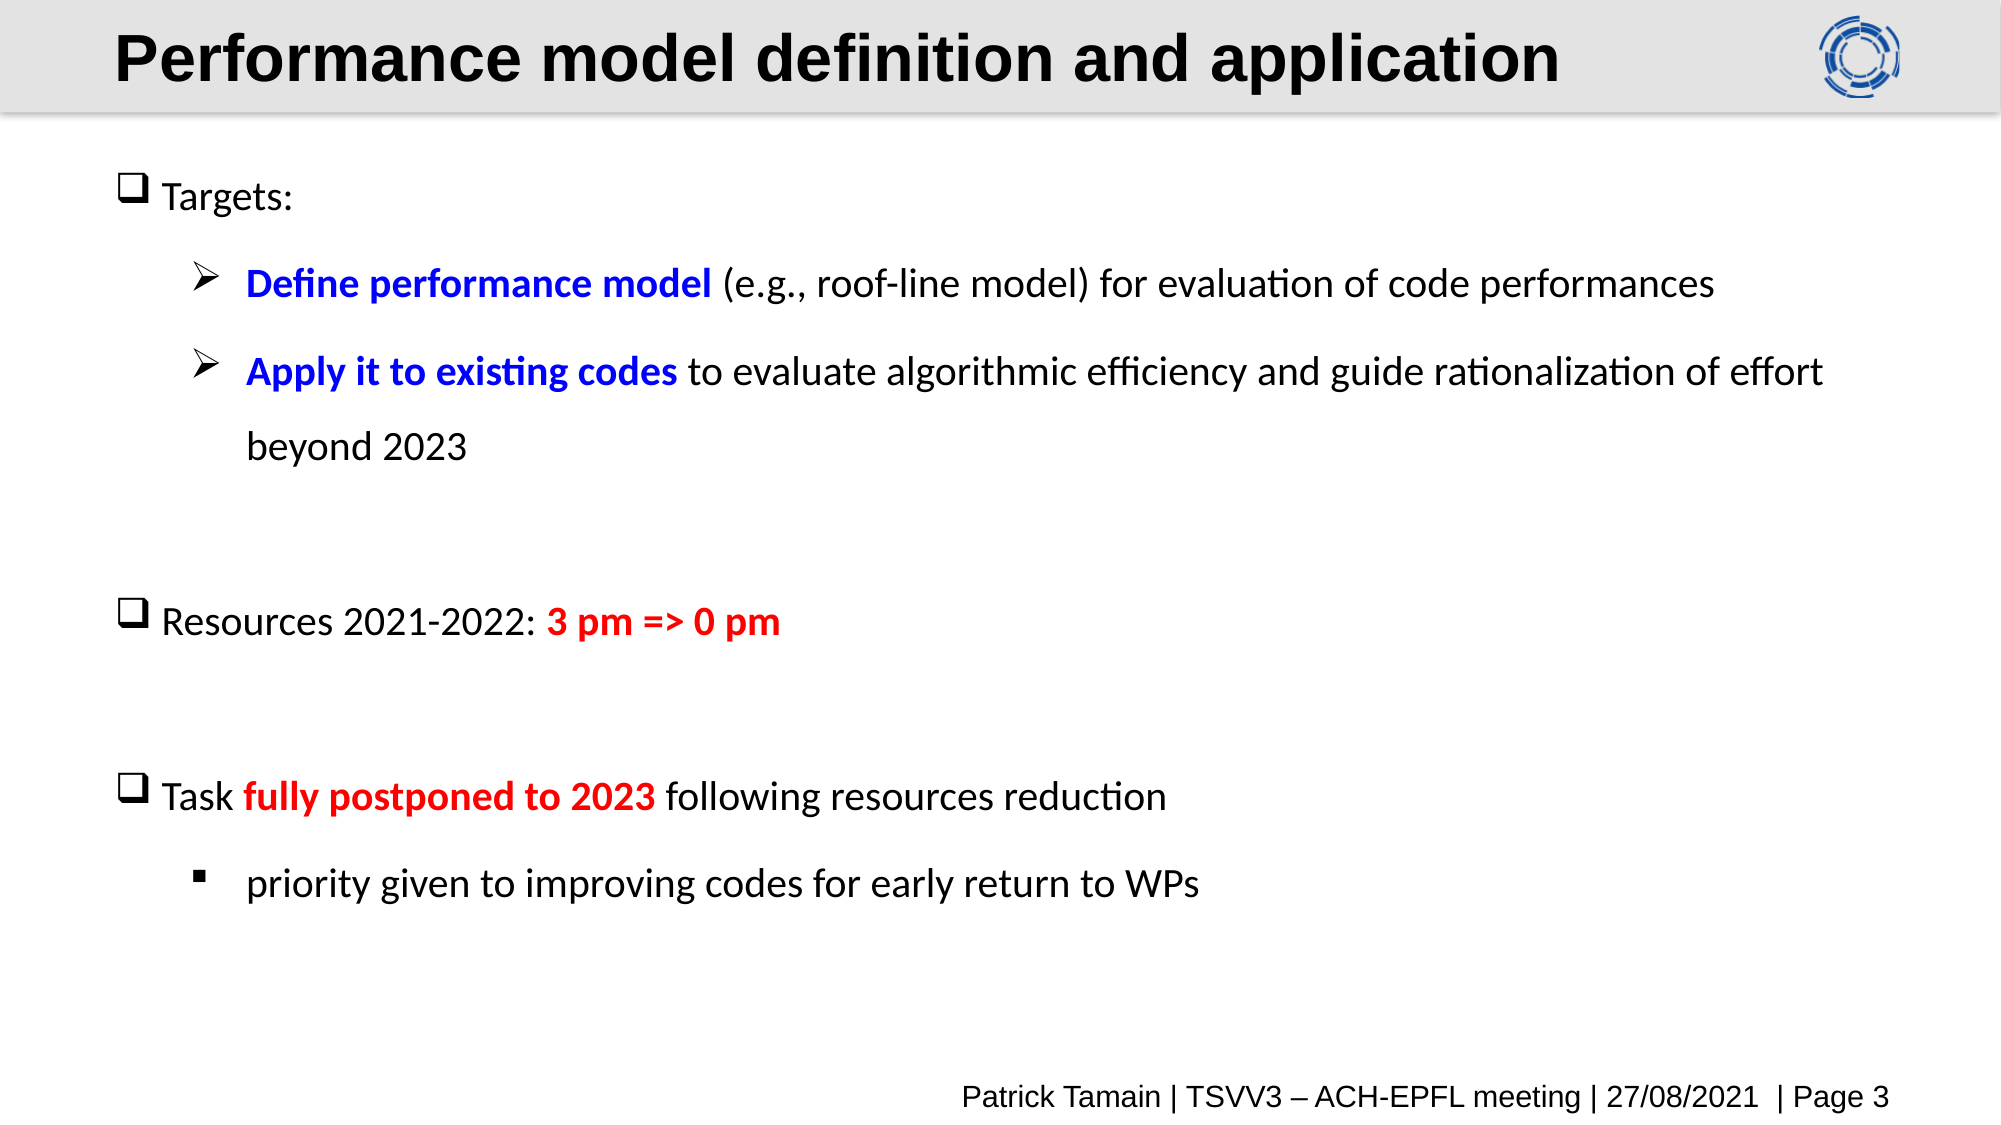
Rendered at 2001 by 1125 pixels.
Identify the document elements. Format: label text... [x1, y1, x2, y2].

footer Patrick Tamain | TSVV3 – ACH-EPFL meeting | 27/08/2021 | Page 3 [102, 1073, 1905, 1118]
text_box Targets: Define performance model (e.g., roof-line model) for evaluation of code performances Apply it to existing codes to evaluate algorithmic efficiency and guide rationalization of effort beyond 2023 Resources 2021-2022: 3 pm => 0 pm Task fully postponed to 2023 following resources reduction priority given to improving codes for early return to WPs [99, 136, 1903, 914]
title Performance model definition and application [99, 12, 1750, 88]
